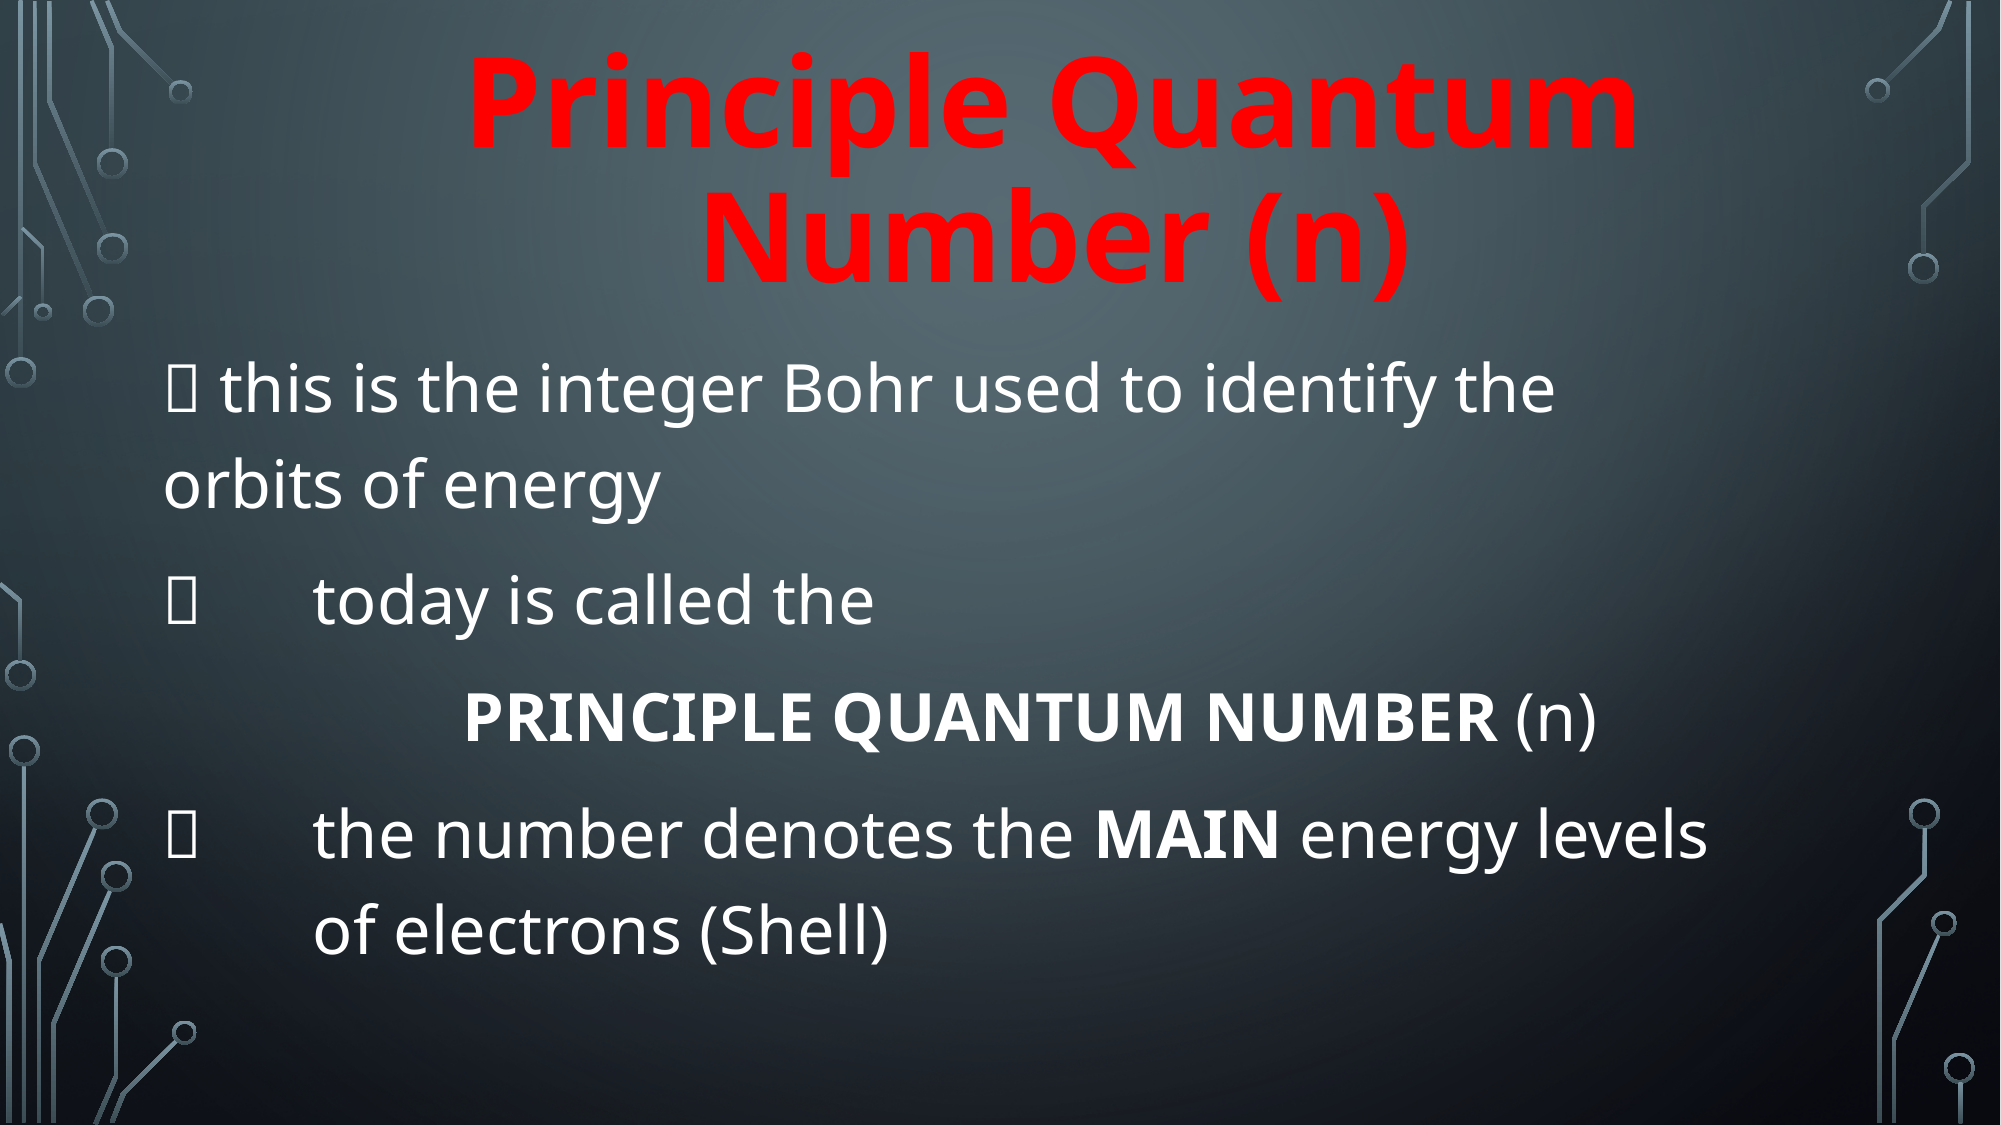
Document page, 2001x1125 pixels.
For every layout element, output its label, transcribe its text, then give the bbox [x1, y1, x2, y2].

list  this is the integer Bohr used to identify the orbits of energy  today is called the PRINCIPLE QUANTUM NUMBER (n)  the number denotes the MAIN energy levels of electrons (Shell) [147, 322, 1813, 1066]
title Principle Quantum Number (n) [187, 127, 1922, 371]
